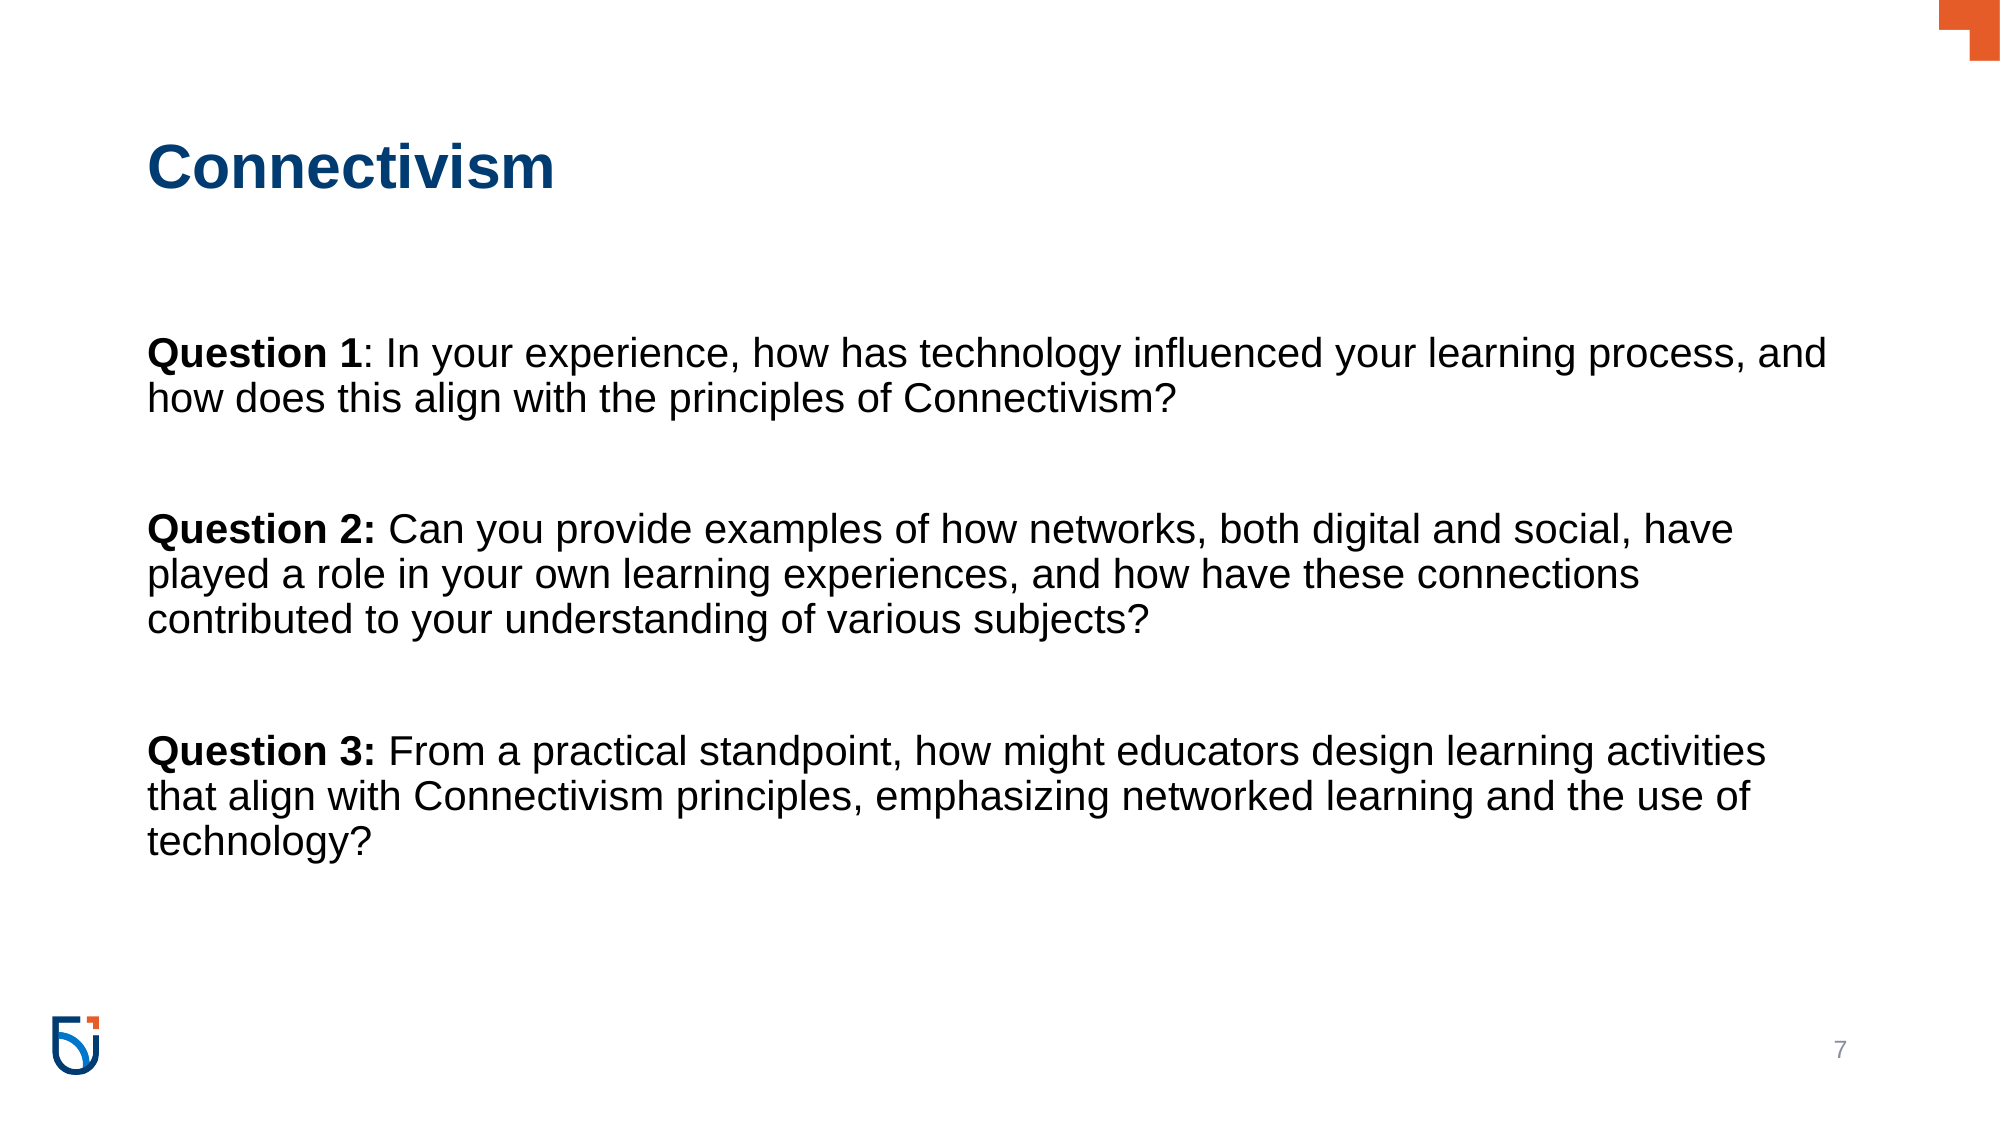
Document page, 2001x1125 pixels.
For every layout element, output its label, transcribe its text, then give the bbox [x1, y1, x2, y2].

slide_number ‹#› [1412, 1019, 1863, 1079]
title Connectivism [132, 59, 1863, 278]
picture [52, 1016, 99, 1075]
picture [1939, 0, 2000, 61]
list Question 1: In your experience, how has technology influenced your learning process, and how does this align with the principles of Connectivism? Question 2: Can you provide examples of how networks, both digital and social, have played a role in your own learning experiences, and how have these connections contributed to your understanding of various subjects? Question 3: From a practical standpoint, how might educators design learning activities that align with Connectivism principles, emphasizing networked learning and the use of technology? [132, 323, 1863, 966]
